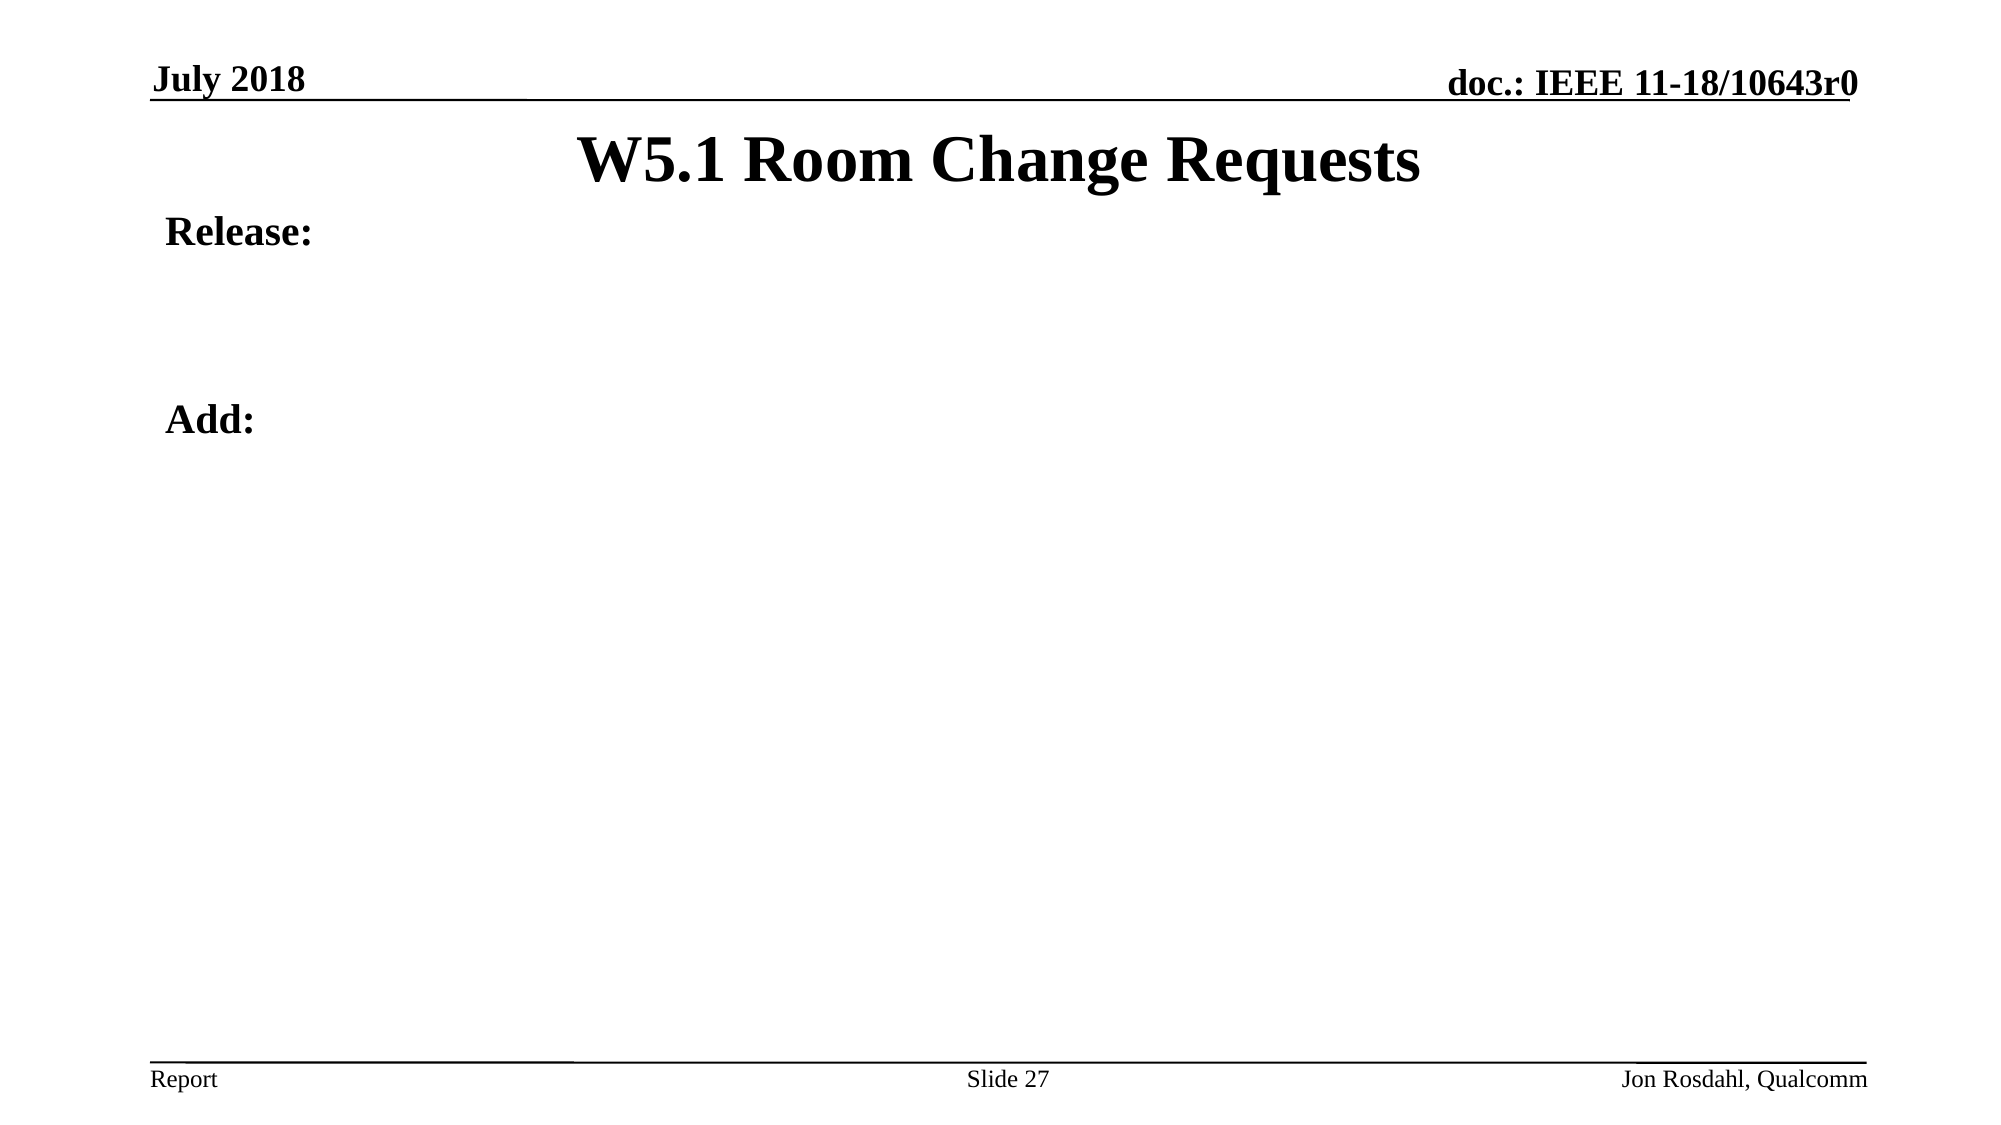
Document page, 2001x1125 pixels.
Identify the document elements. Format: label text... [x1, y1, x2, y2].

footer Jon Rosdahl, Qualcomm [1171, 1061, 1869, 1093]
list Release: Add: [149, 196, 1850, 1048]
title W5.1 Room Change Requests [149, 112, 1850, 196]
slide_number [152, 54, 563, 100]
slide_number Slide 27 [950, 1061, 1067, 1123]
